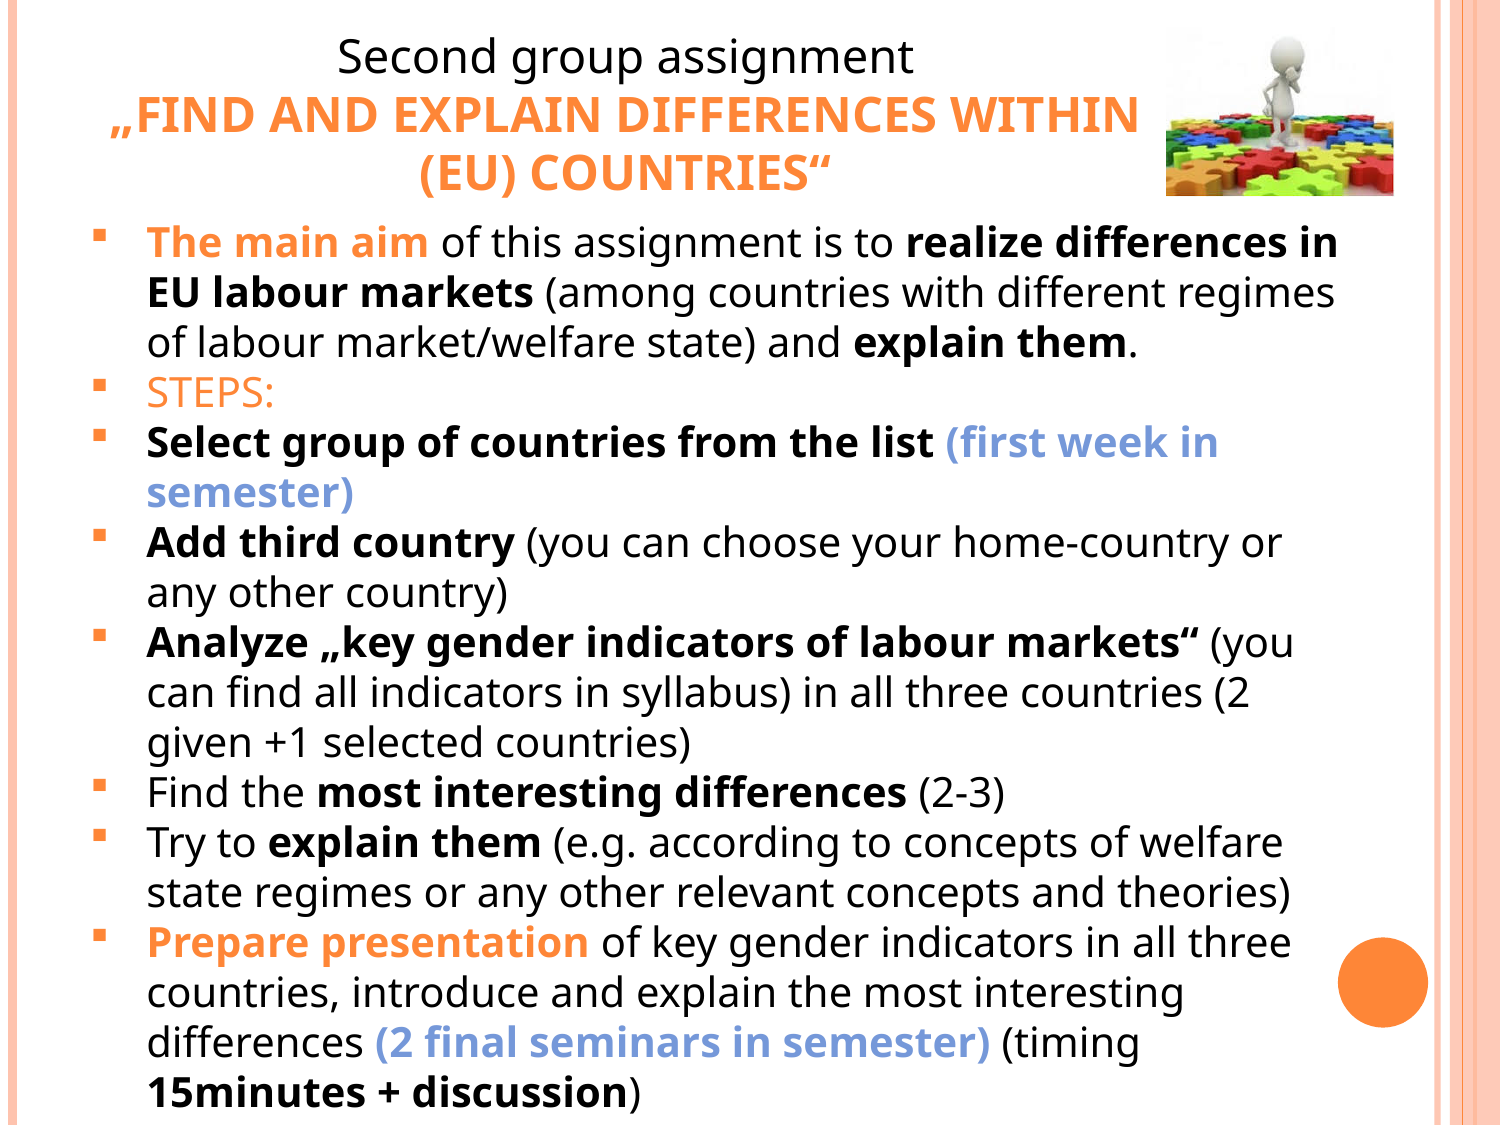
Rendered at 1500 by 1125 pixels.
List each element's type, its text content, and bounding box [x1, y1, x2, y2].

picture [1166, 27, 1395, 197]
list The main aim of this assignment is to realize differences in EU labour markets (among countries with different regimes of labour market/welfare state) and explain them. STEPS: Select group of countries from the list (first week in semester) Add third country (you can choose your home-country or any other country) Analyze „key gender indicators of labour markets“ (you can find all indicators in syllabus) in all three countries (2 given +1 selected countries) Find the most interesting differences (2-3) Try to explain them (e.g. according to concepts of welfare state regimes or any other relevant concepts and theories) Prepare presentation of key gender indicators in all three countries, introduce and explain the most interesting differences (2 final seminars in semester) (timing 15minutes + discussion) [75, 208, 1365, 1094]
title Second group assignment „FIND AND EXPLAIN DIFFERENCES WITHIN (EU) COUNTRIES“ [41, 19, 1211, 208]
